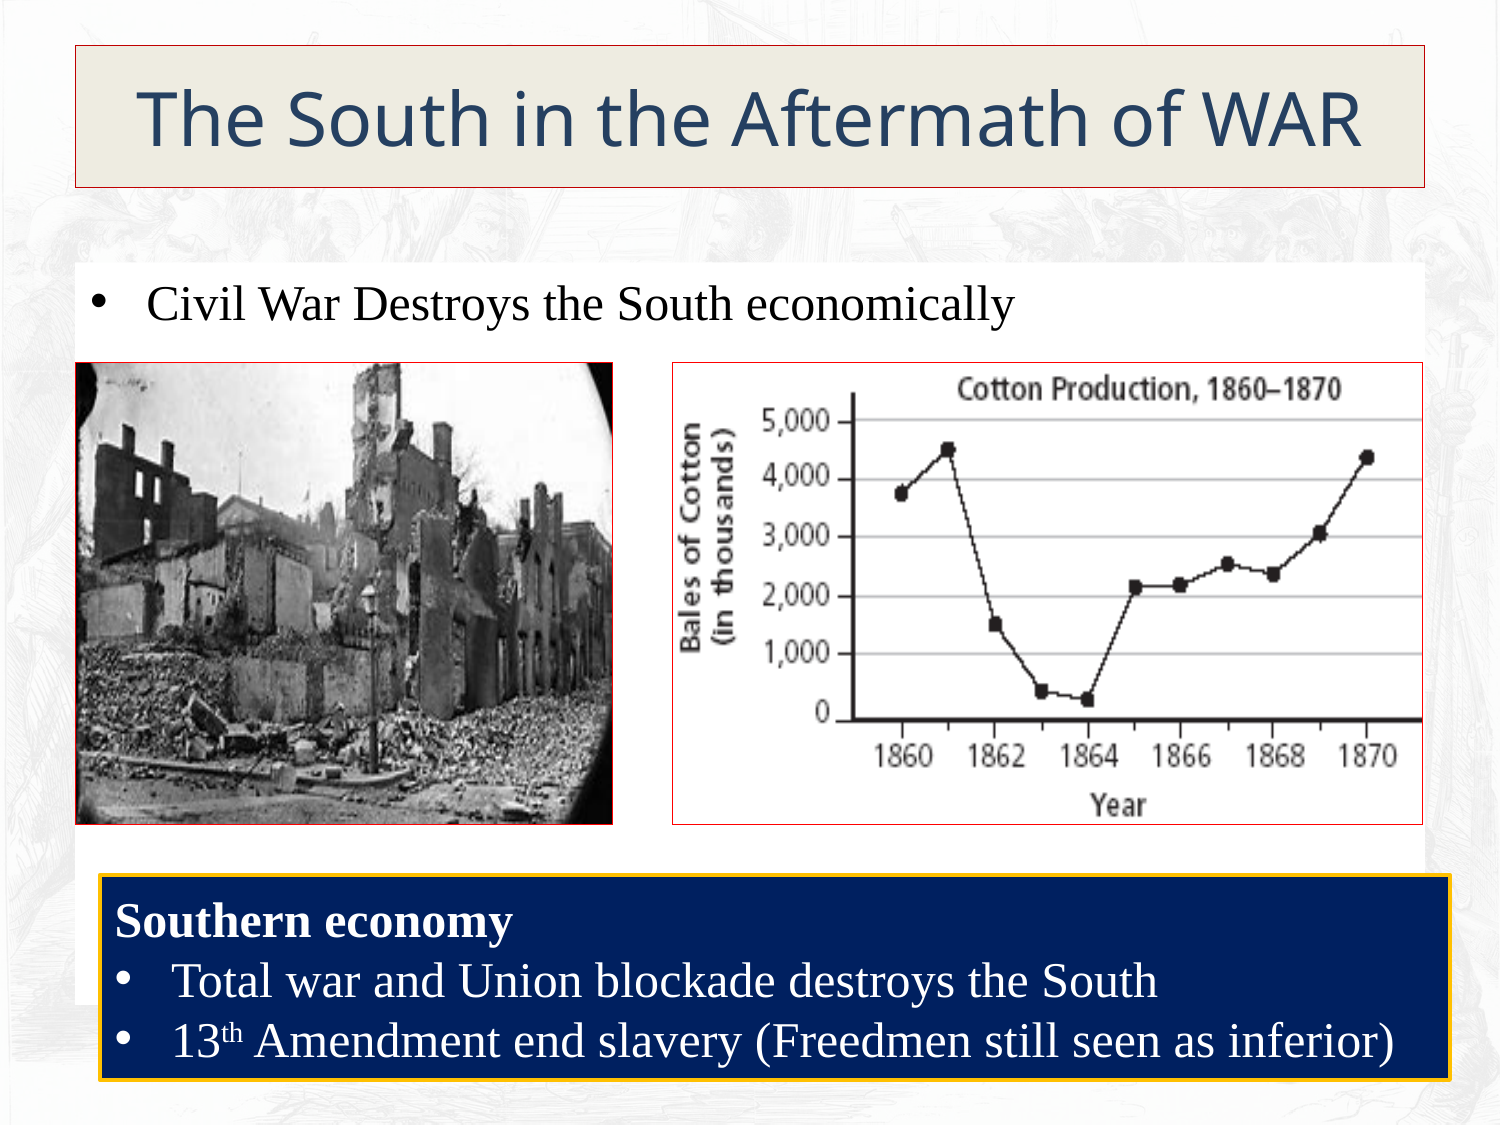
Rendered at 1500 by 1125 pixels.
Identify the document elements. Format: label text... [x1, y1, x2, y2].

text_box Southern economy Total war and Union blockade destroys the South 13th Amendment end slavery (Freedmen still seen as inferior) [98, 873, 1452, 1082]
picture [74, 362, 613, 826]
title The South in the Aftermath of WAR [75, 45, 1425, 188]
list Civil War Destroys the South economically [75, 262, 1425, 1005]
picture [672, 362, 1424, 826]
